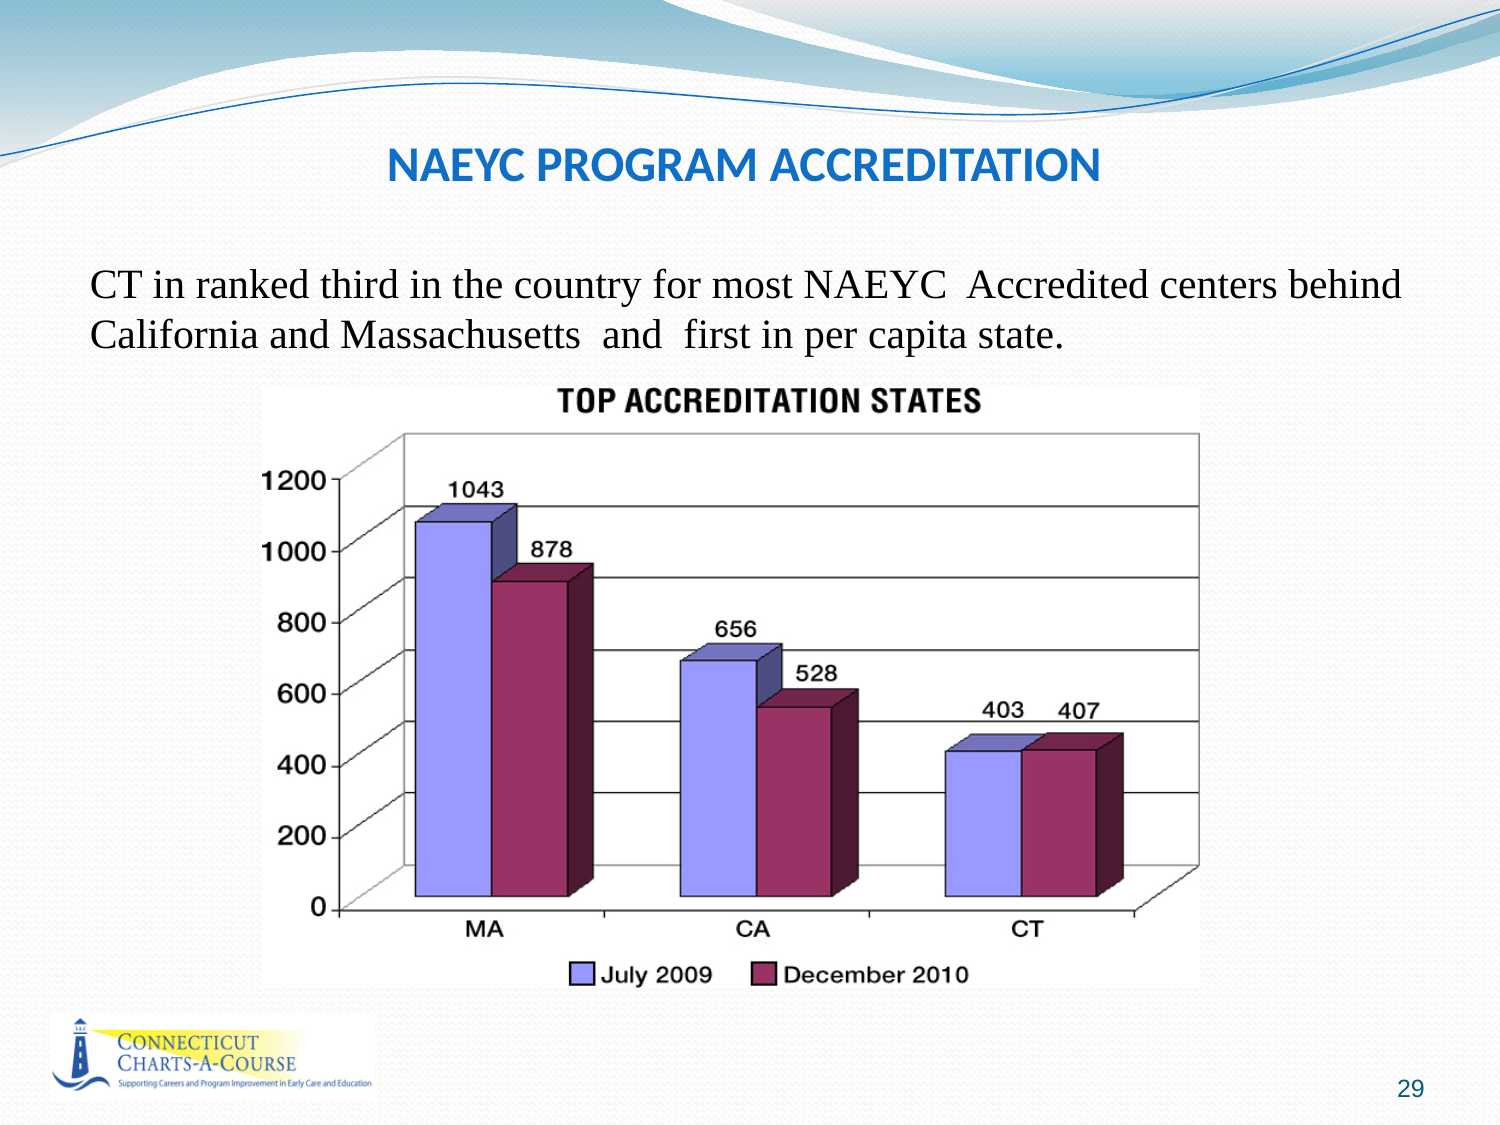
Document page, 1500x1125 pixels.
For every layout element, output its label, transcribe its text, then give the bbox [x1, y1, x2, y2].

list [262, 387, 1201, 988]
title NAEYC PROGRAM ACCREDITATION [74, 115, 1426, 201]
slide_number 29 [1299, 1042, 1425, 1103]
picture [50, 1012, 375, 1100]
text_box CT in ranked third in the country for most NAEYC Accredited centers behind California and Massachusetts and first in per capita state. [74, 249, 1425, 365]
